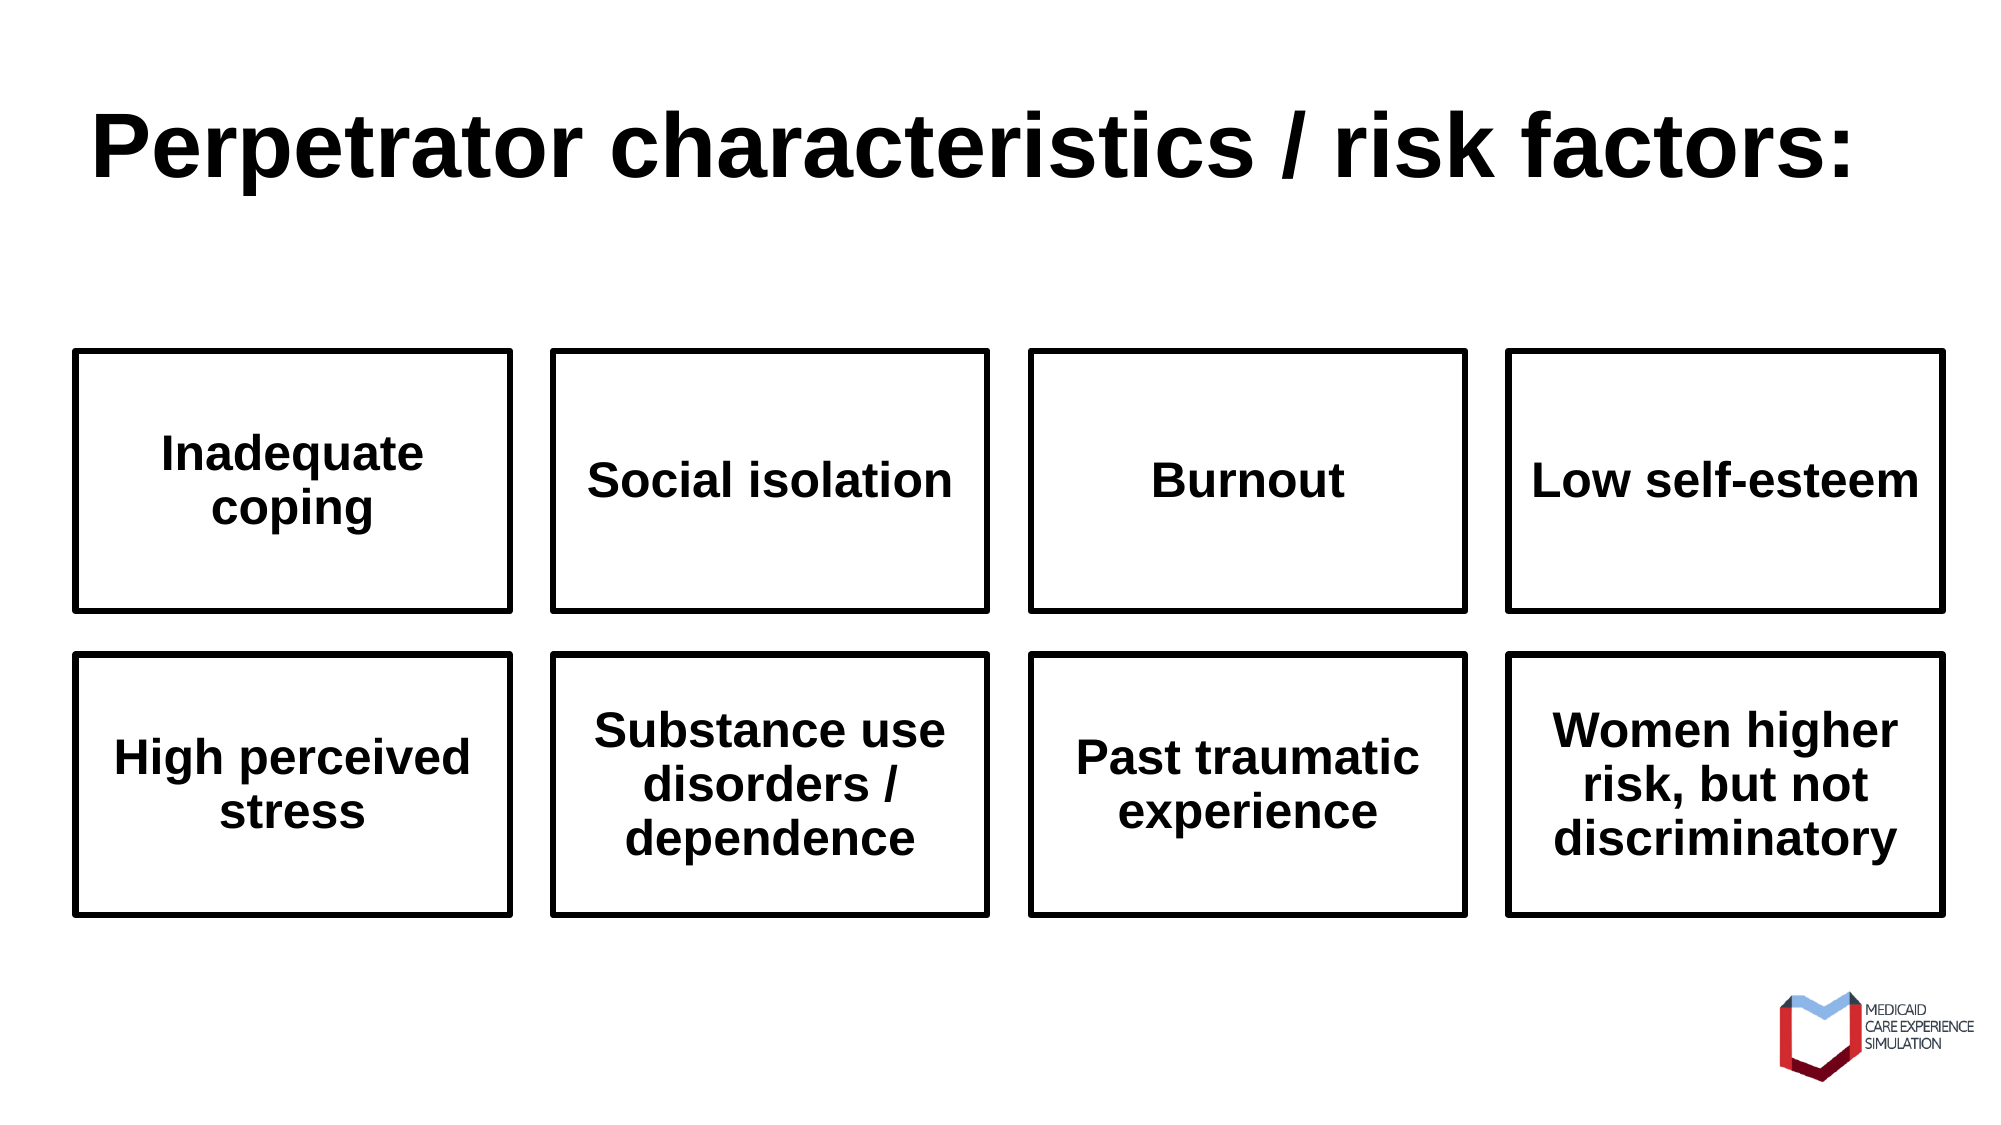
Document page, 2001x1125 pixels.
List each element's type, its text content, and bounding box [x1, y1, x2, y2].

picture [1774, 989, 1974, 1083]
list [74, 231, 1944, 1035]
text_box Perpetrator characteristics / risk factors: [75, 39, 1925, 231]
